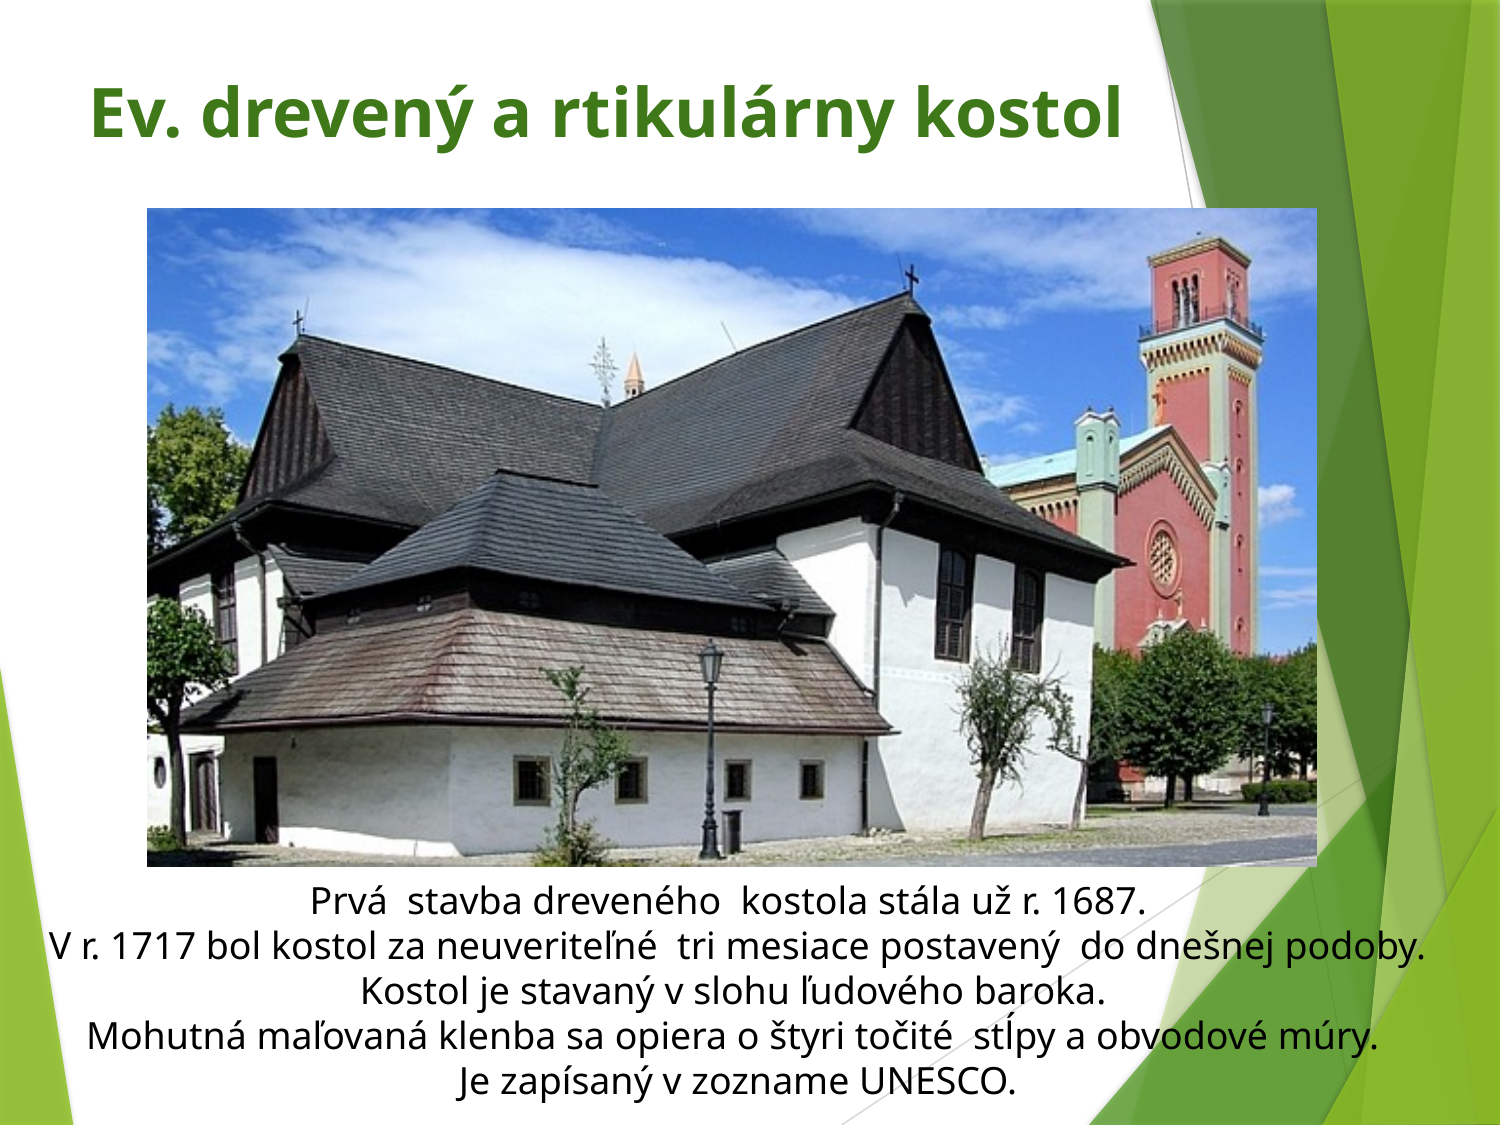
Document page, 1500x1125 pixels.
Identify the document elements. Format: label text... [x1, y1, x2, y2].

title Ev. drevený a rtikulárny kostol [0, 54, 1447, 243]
text_box Prvá stavba dreveného kostola stála už r. 1687. V r. 1717 bol kostol za neuveriteľné tri mesiace postavený do dnešnej podoby. Kostol je stavaný v slohu ľudového baroka. Mohutná maľovaná klenba sa opiera o štyri točité stĺpy a obvodové múry. Je zapísaný v zozname UNESCO. [29, 869, 1447, 1110]
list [146, 207, 1318, 868]
